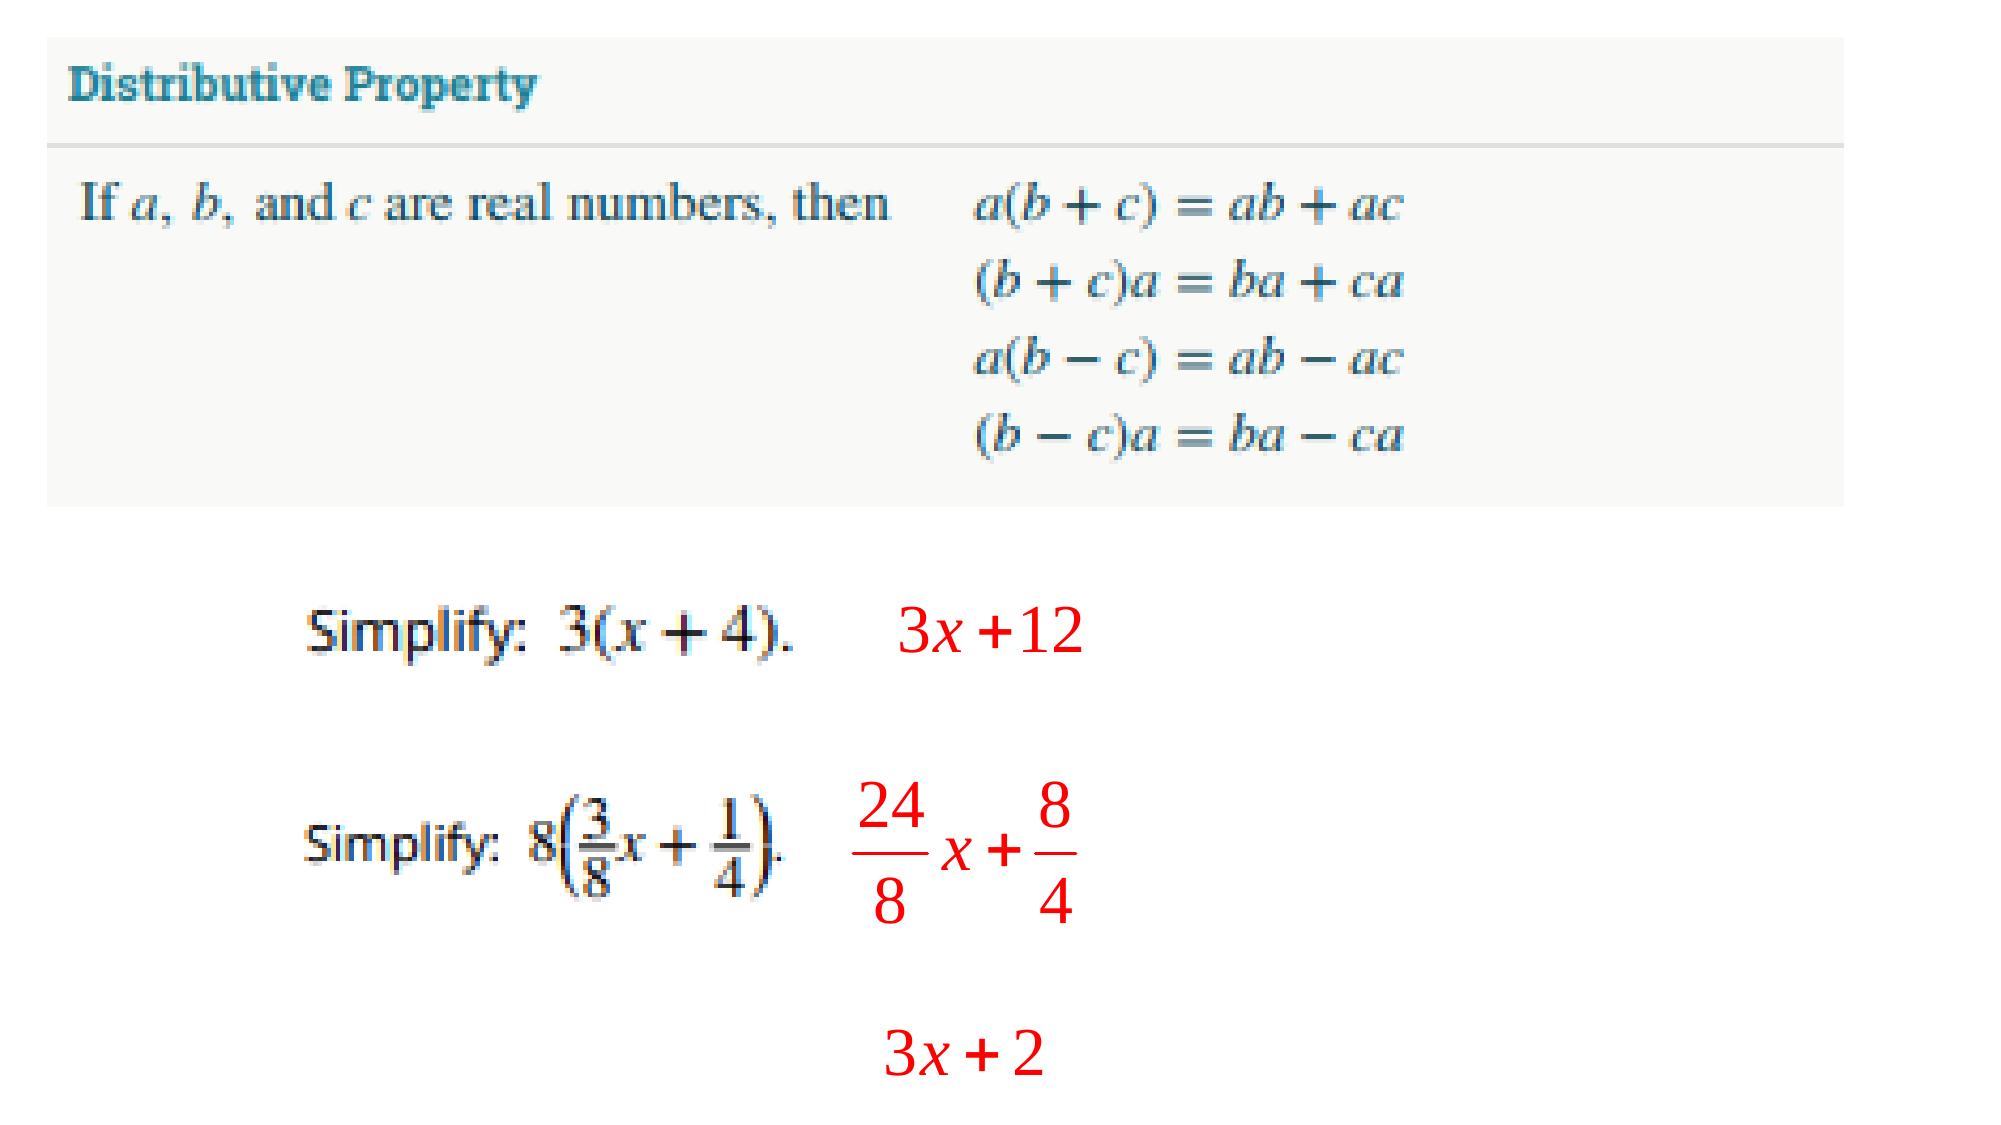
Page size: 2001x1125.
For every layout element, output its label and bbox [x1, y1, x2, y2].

text_box [888, 589, 1099, 670]
picture [282, 785, 841, 934]
text_box [875, 1012, 1057, 1093]
picture [282, 575, 844, 692]
picture [46, 37, 1844, 516]
text_box [841, 761, 1091, 940]
